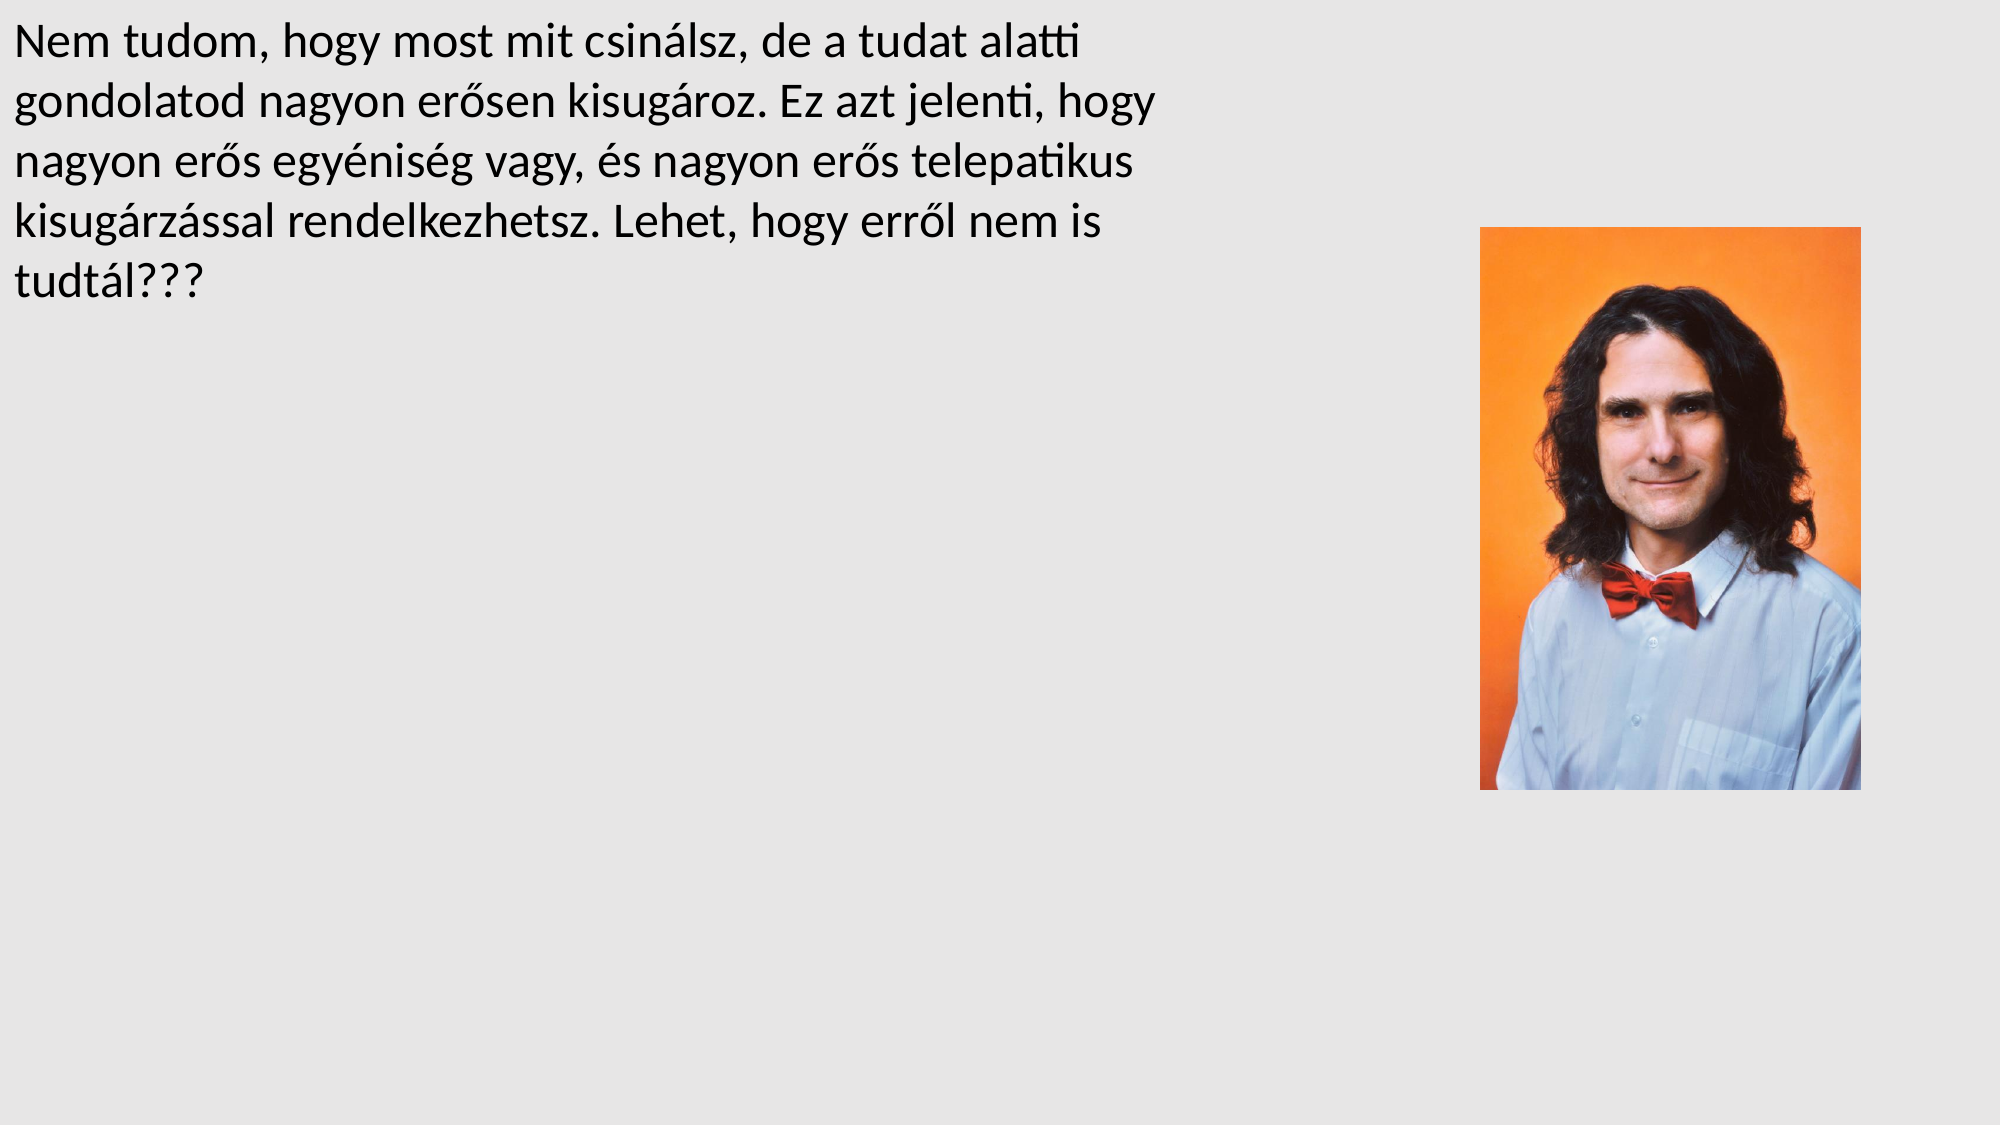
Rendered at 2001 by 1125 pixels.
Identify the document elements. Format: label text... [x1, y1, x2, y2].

picture [1480, 227, 1861, 790]
text_box Nem tudom, hogy most mit csinálsz, de a tudat alatti gondolatod nagyon erősen kisugároz. Ez azt jelenti, hogy nagyon erős egyéniség vagy, és nagyon erős telepatikus kisugárzással rendelkezhetsz. Lehet, hogy erről nem is tudtál??? [0, 0, 1248, 315]
